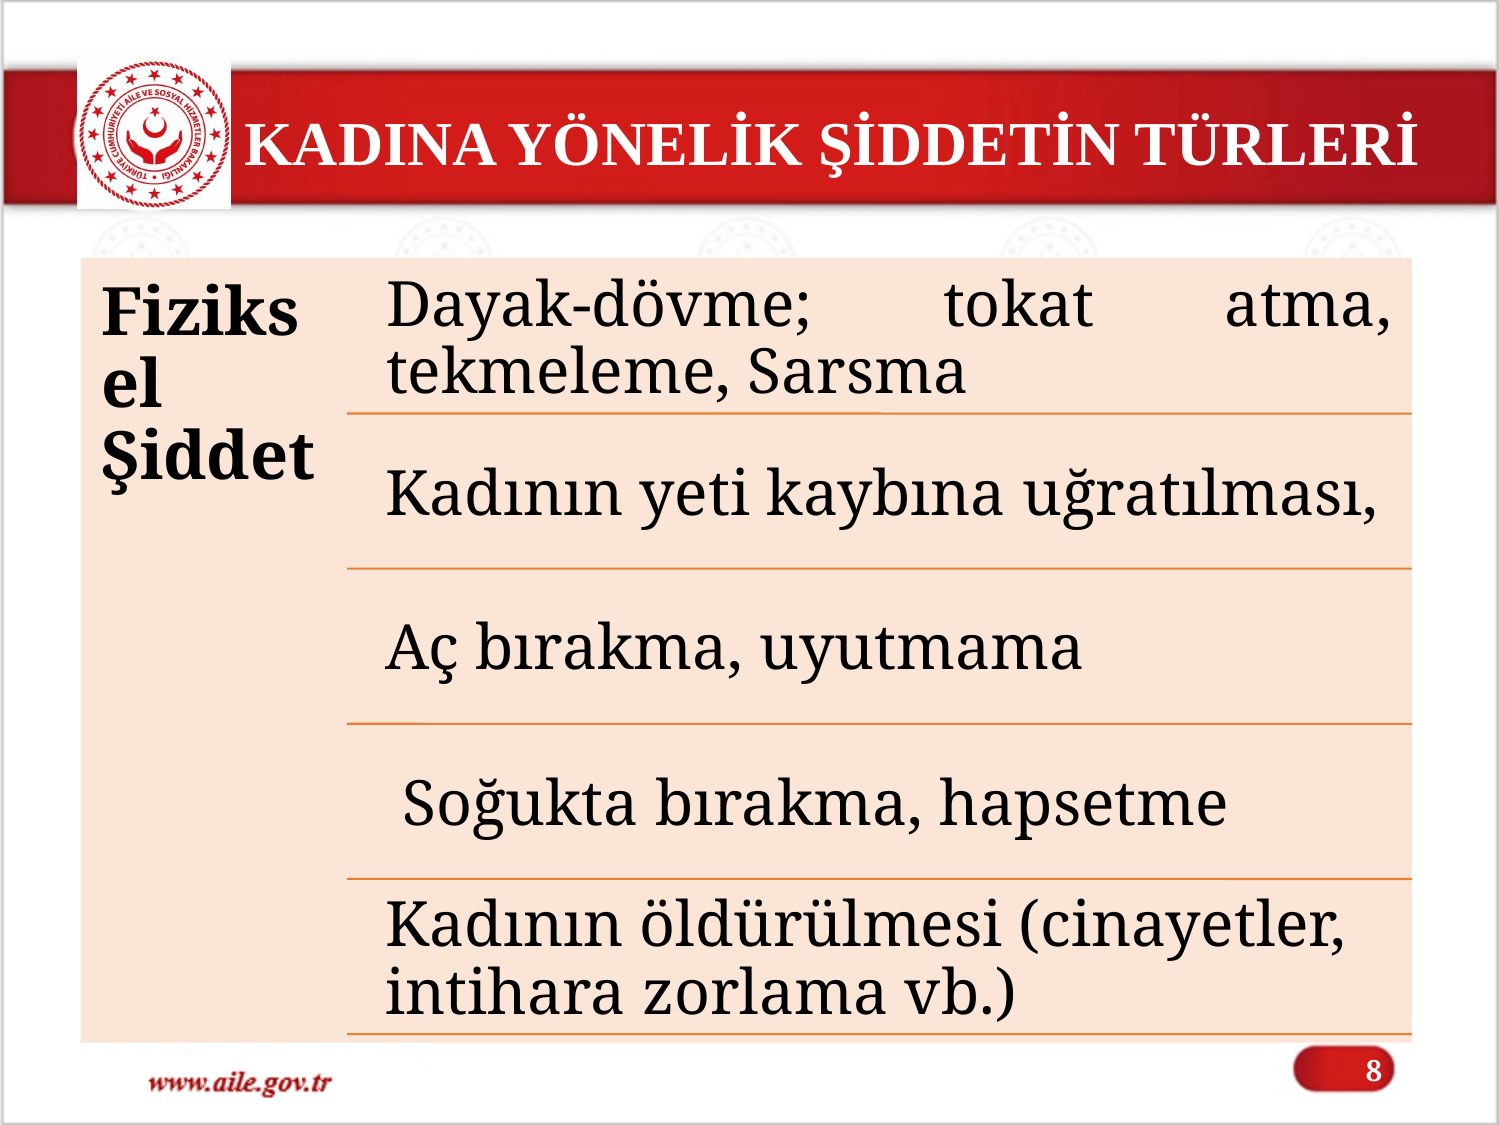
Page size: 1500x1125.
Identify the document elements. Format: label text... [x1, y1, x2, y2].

text_box KADINA YÖNELİK ŞİDDETİN TÜRLERİ [231, 95, 1436, 186]
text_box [81, 257, 1412, 1043]
slide_number 8 [1059, 1043, 1397, 1103]
picture [0, 0, 1500, 1125]
